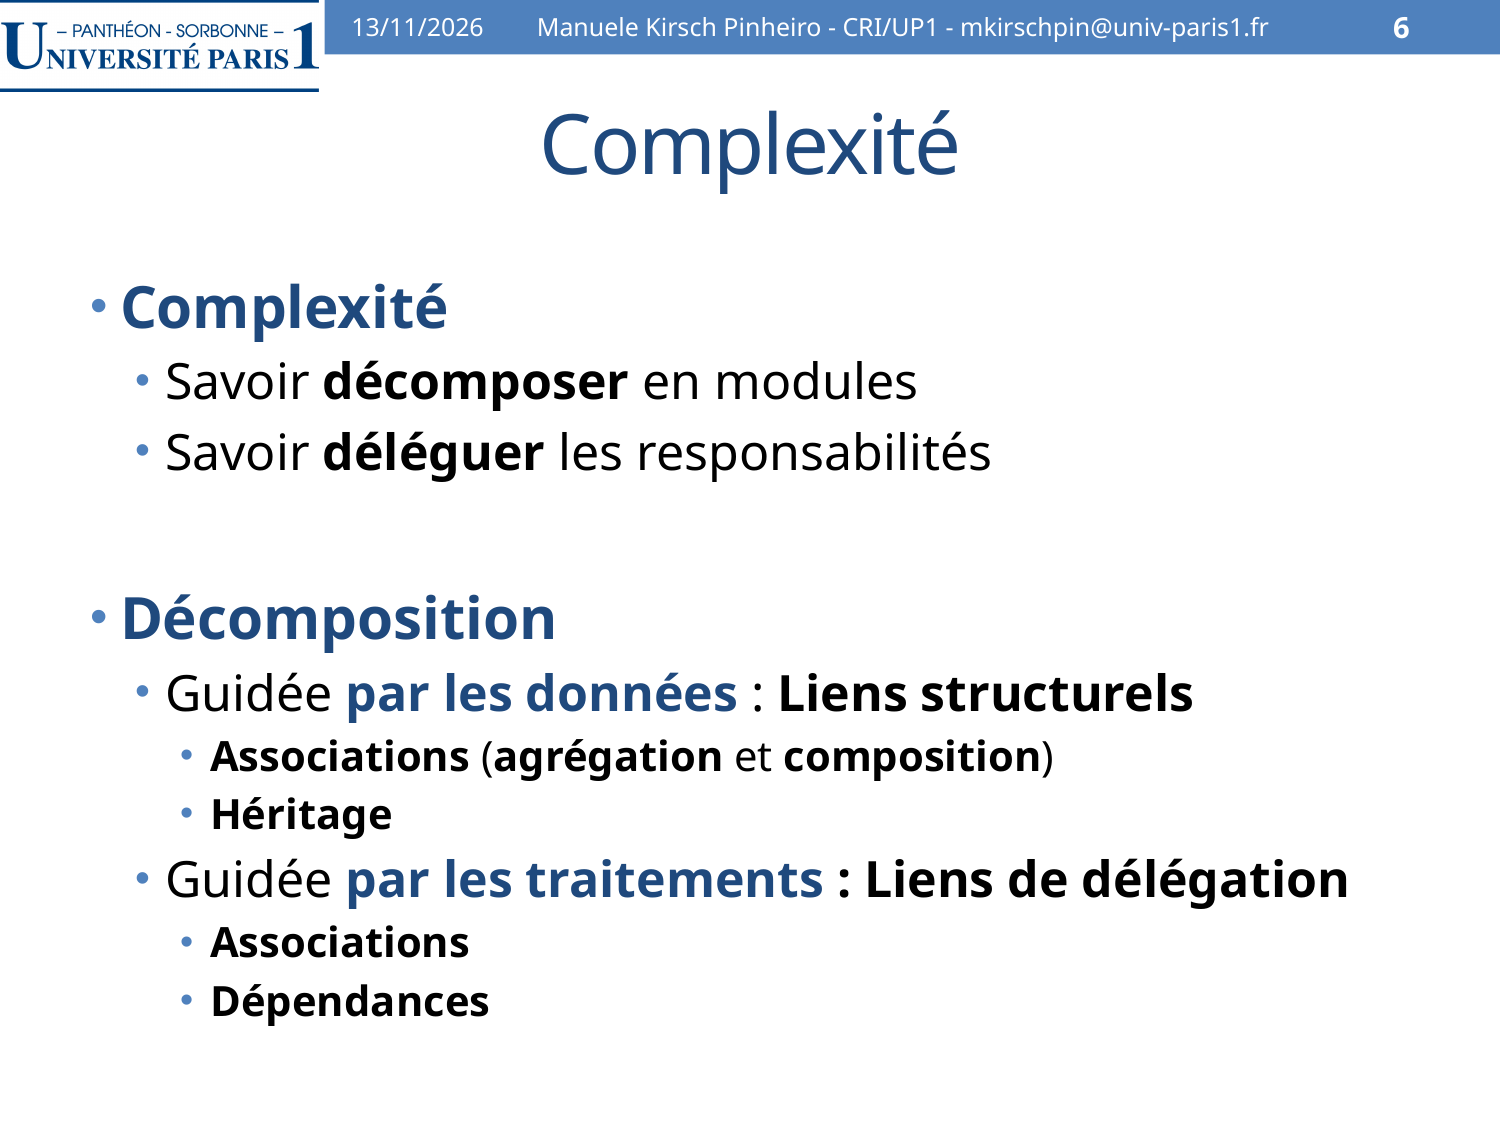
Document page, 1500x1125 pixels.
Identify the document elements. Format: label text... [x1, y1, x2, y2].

slide_number 6 [1340, 3, 1425, 55]
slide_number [336, 3, 478, 55]
picture [0, 0, 319, 92]
title Complexité [76, 66, 1425, 218]
list Complexité Savoir décomposer en modules Savoir déléguer les responsabilités Décomposition Guidée par les données : Liens structurels Associations (agrégation et composition) Héritage Guidée par les traitements : Liens de délégation Associations Dépendances [75, 262, 1425, 1063]
footer Manuele Kirsch Pinheiro - CRI/UP1 - mkirschpin@univ-paris1.fr [478, 3, 1329, 55]
